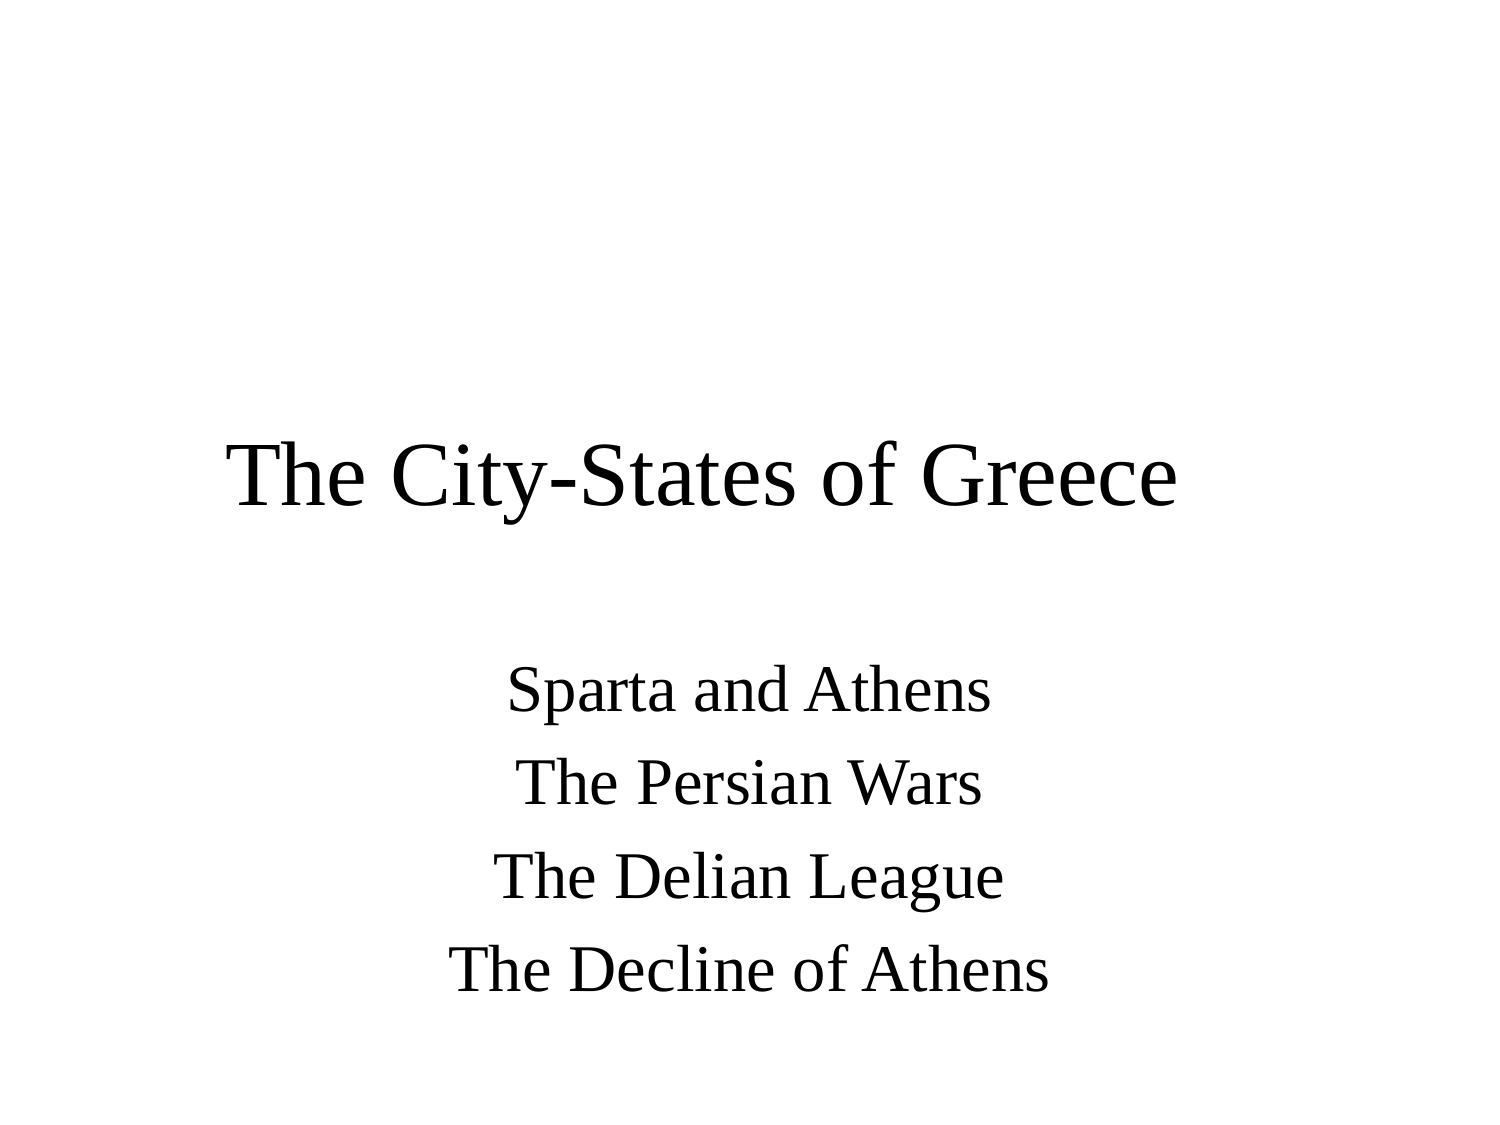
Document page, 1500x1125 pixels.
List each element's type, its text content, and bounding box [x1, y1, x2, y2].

title The City-States of Greece [112, 375, 1388, 563]
subtitle Sparta and Athens The Persian Wars The Delian League The Decline of Athens [225, 637, 1275, 925]
